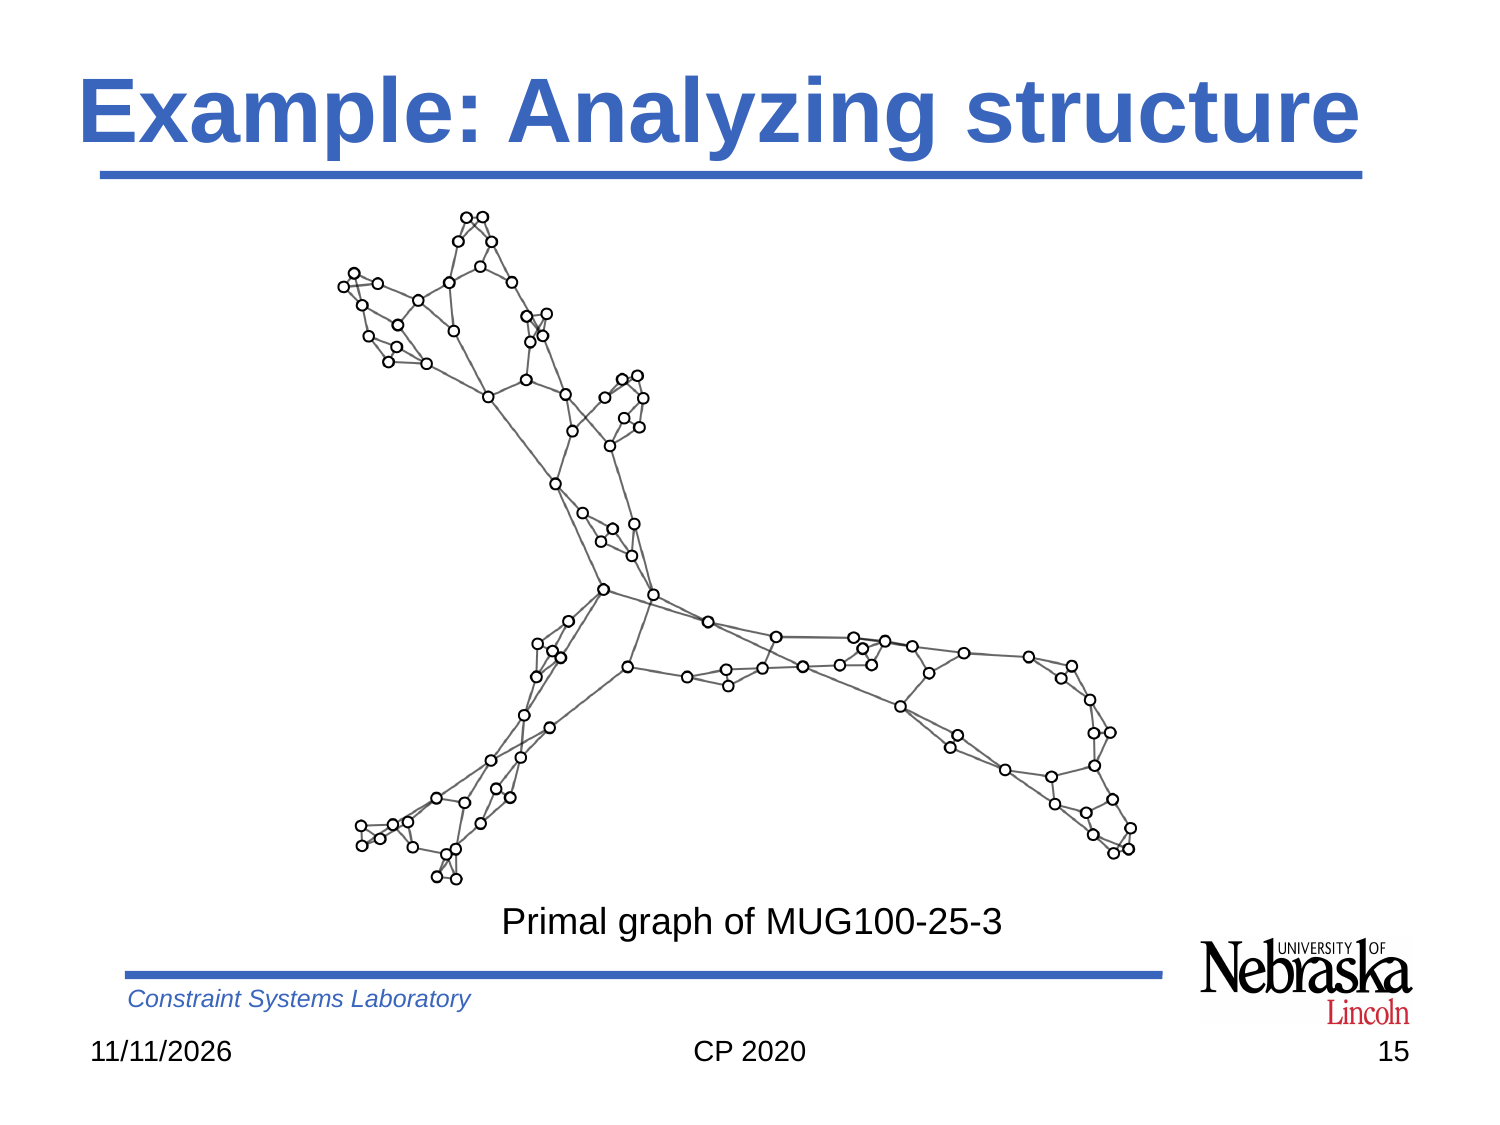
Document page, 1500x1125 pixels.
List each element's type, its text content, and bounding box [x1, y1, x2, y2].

picture [1200, 937, 1413, 1024]
footer CP 2020 [512, 1024, 988, 1103]
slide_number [75, 1024, 425, 1103]
slide_number 15 [1074, 1024, 1425, 1103]
title Example: Analyzing structure [62, 50, 1413, 163]
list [333, 207, 1142, 890]
text_box Primal graph of mug100-25-3 [486, 890, 1018, 950]
